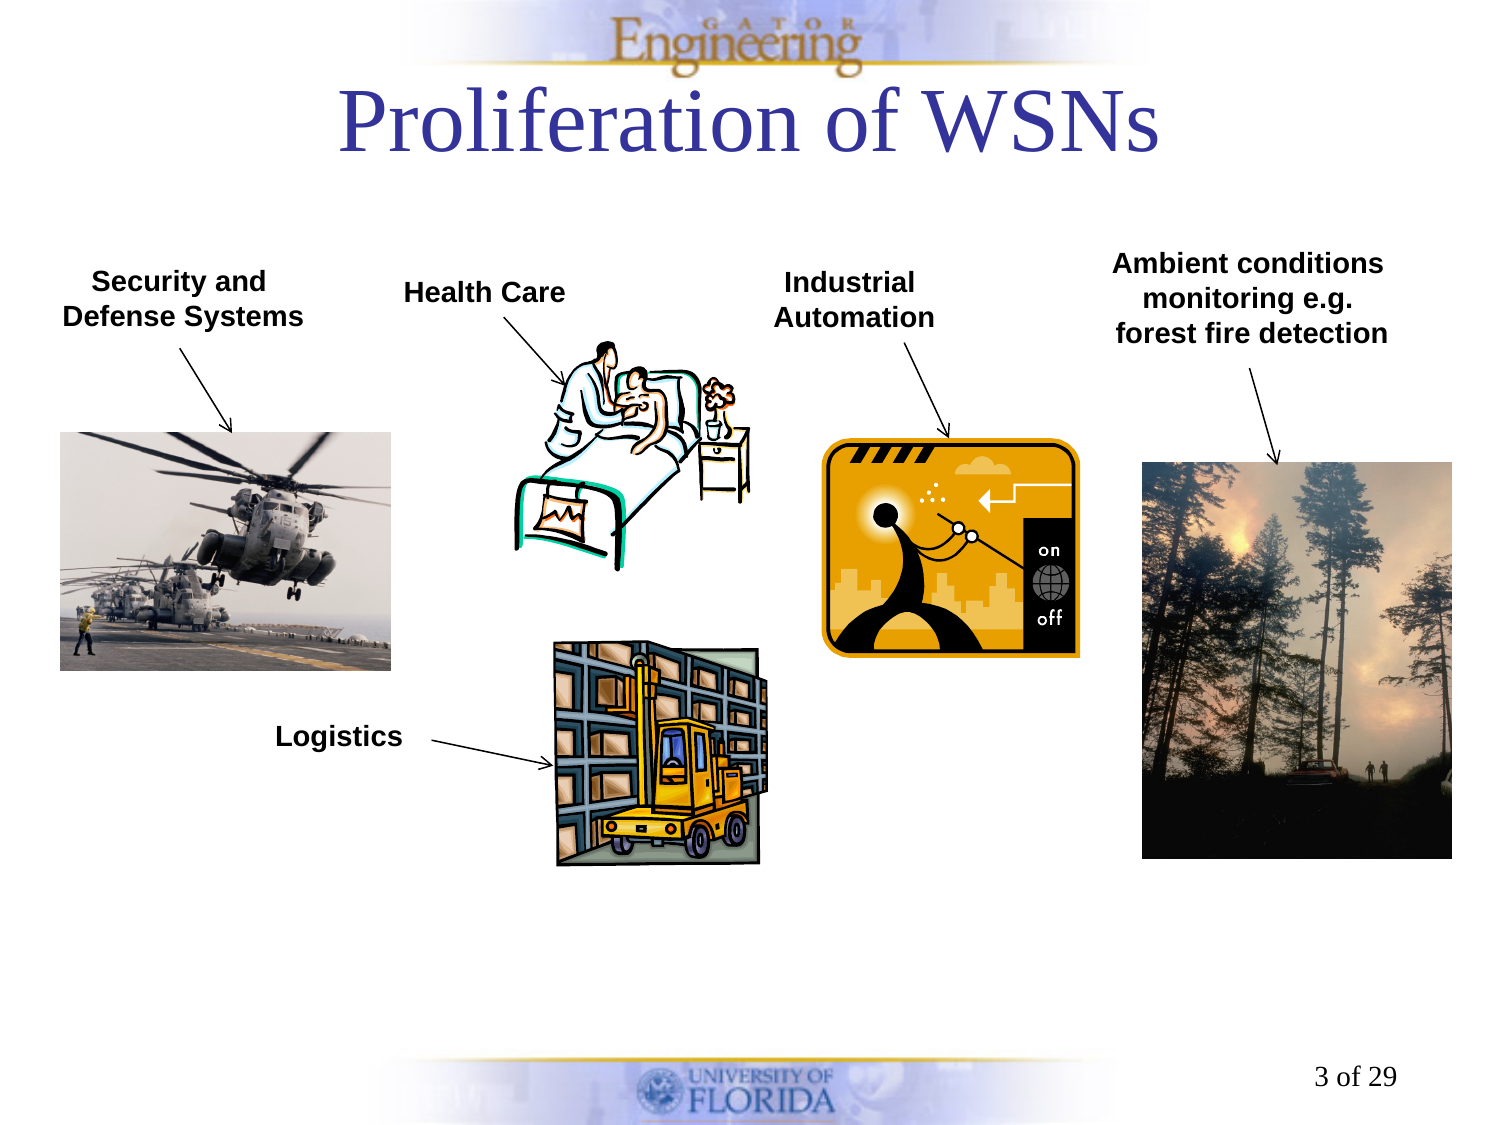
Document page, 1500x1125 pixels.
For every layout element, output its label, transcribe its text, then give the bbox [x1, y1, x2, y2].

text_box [499, 320, 570, 383]
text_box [1214, 402, 1313, 431]
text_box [878, 367, 975, 414]
text_box Health Care [388, 265, 581, 316]
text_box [163, 364, 249, 418]
text_box Security and Defense Systems [47, 254, 320, 340]
text_box Industrial Automation [758, 255, 951, 341]
text_box [58, 192, 1446, 1047]
title Proliferation of WSNs [112, 20, 1388, 192]
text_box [431, 739, 554, 766]
text_box Ambient conditions monitoring e.g. forest fire detection [1096, 236, 1408, 357]
picture [0, 0, 1500, 1125]
text_box Logistics [260, 710, 419, 760]
